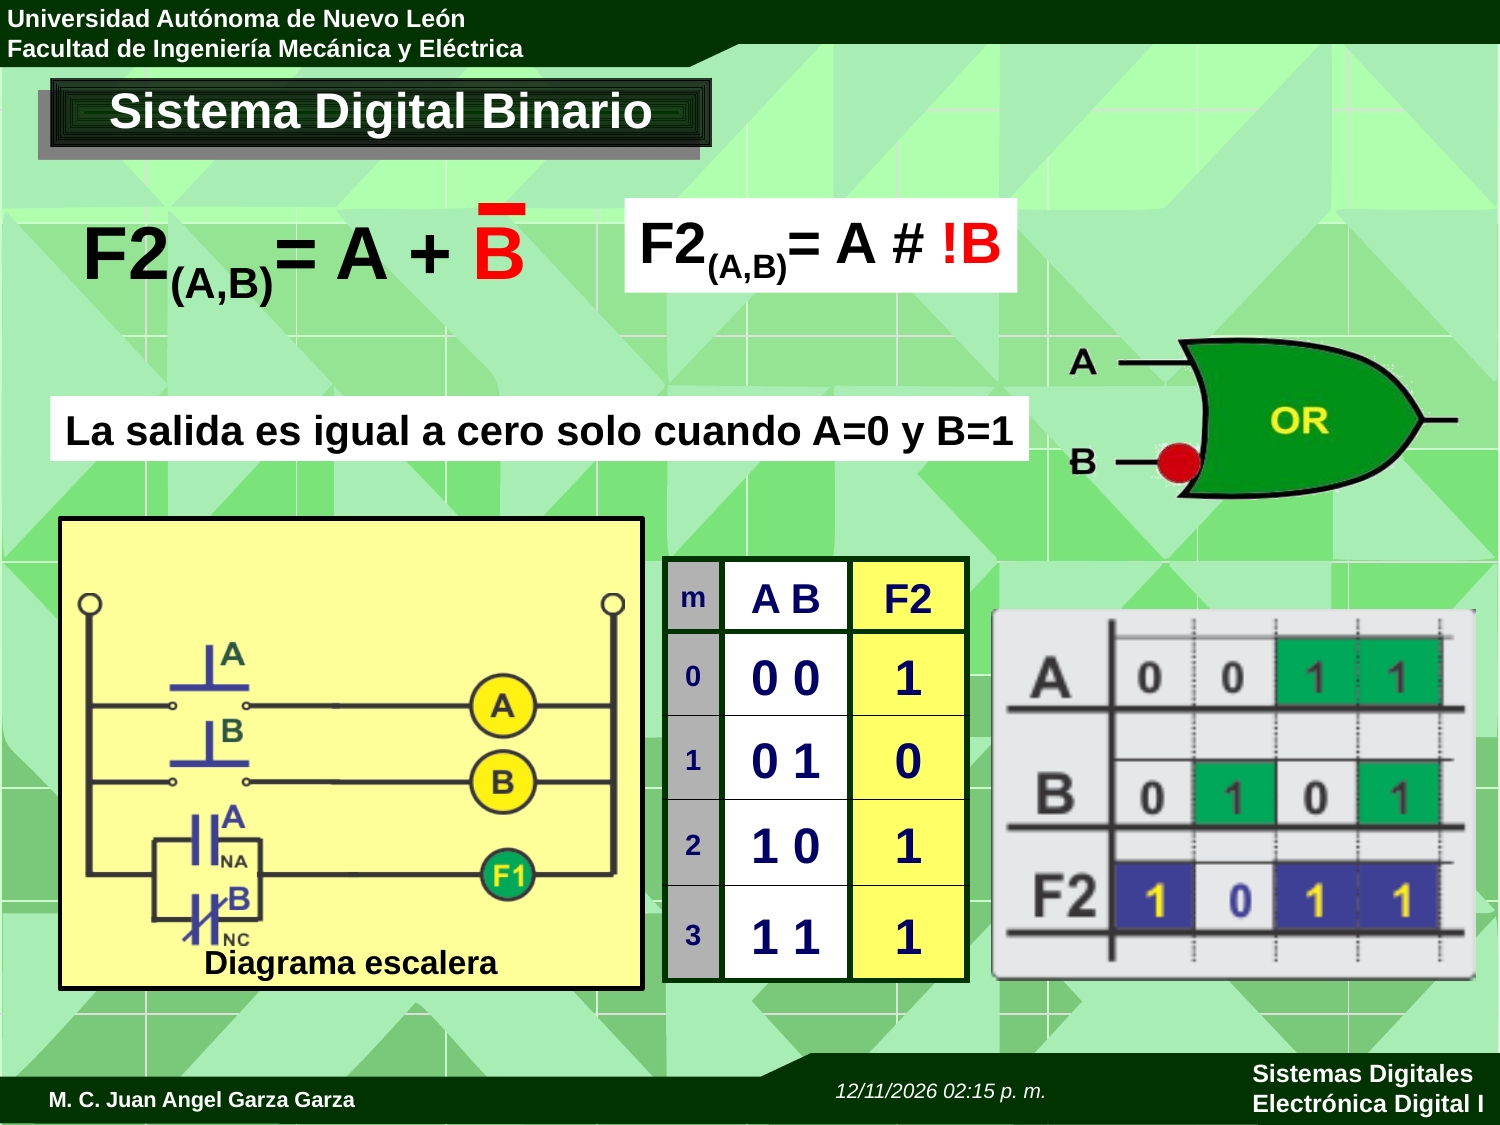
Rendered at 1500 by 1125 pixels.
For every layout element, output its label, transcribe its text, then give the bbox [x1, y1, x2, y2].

table_cell 3 [668, 886, 719, 978]
table_cell 1 [668, 716, 719, 799]
text_box Diagrama escalera [59, 518, 643, 989]
picture [77, 593, 625, 946]
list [1068, 337, 1459, 500]
table_cell 0 [668, 634, 719, 715]
table_cell 1 0 [725, 800, 847, 885]
table_cell 1 [853, 634, 964, 715]
table_header F2 [853, 562, 964, 629]
table_cell 1 1 [725, 886, 847, 978]
table_cell 2 [668, 800, 719, 885]
table_cell 0 1 [725, 716, 847, 799]
table_cell 1 [853, 886, 964, 978]
text_box F2(A,B)= A # !B [624, 198, 1018, 293]
table_header m [668, 562, 719, 629]
table_header A B [725, 562, 847, 629]
text_box F2(A,B)= A + B [67, 197, 542, 315]
table_cell 0 [853, 716, 964, 799]
text_box Sistema Digital Binario [50, 78, 712, 147]
table_cell 1 [853, 800, 964, 885]
text_box [478, 203, 526, 216]
table_cell 0 0 [725, 634, 847, 715]
text_box La salida es igual a cero solo cuando A=0 y B=1 [50, 396, 1030, 461]
picture [991, 609, 1476, 981]
